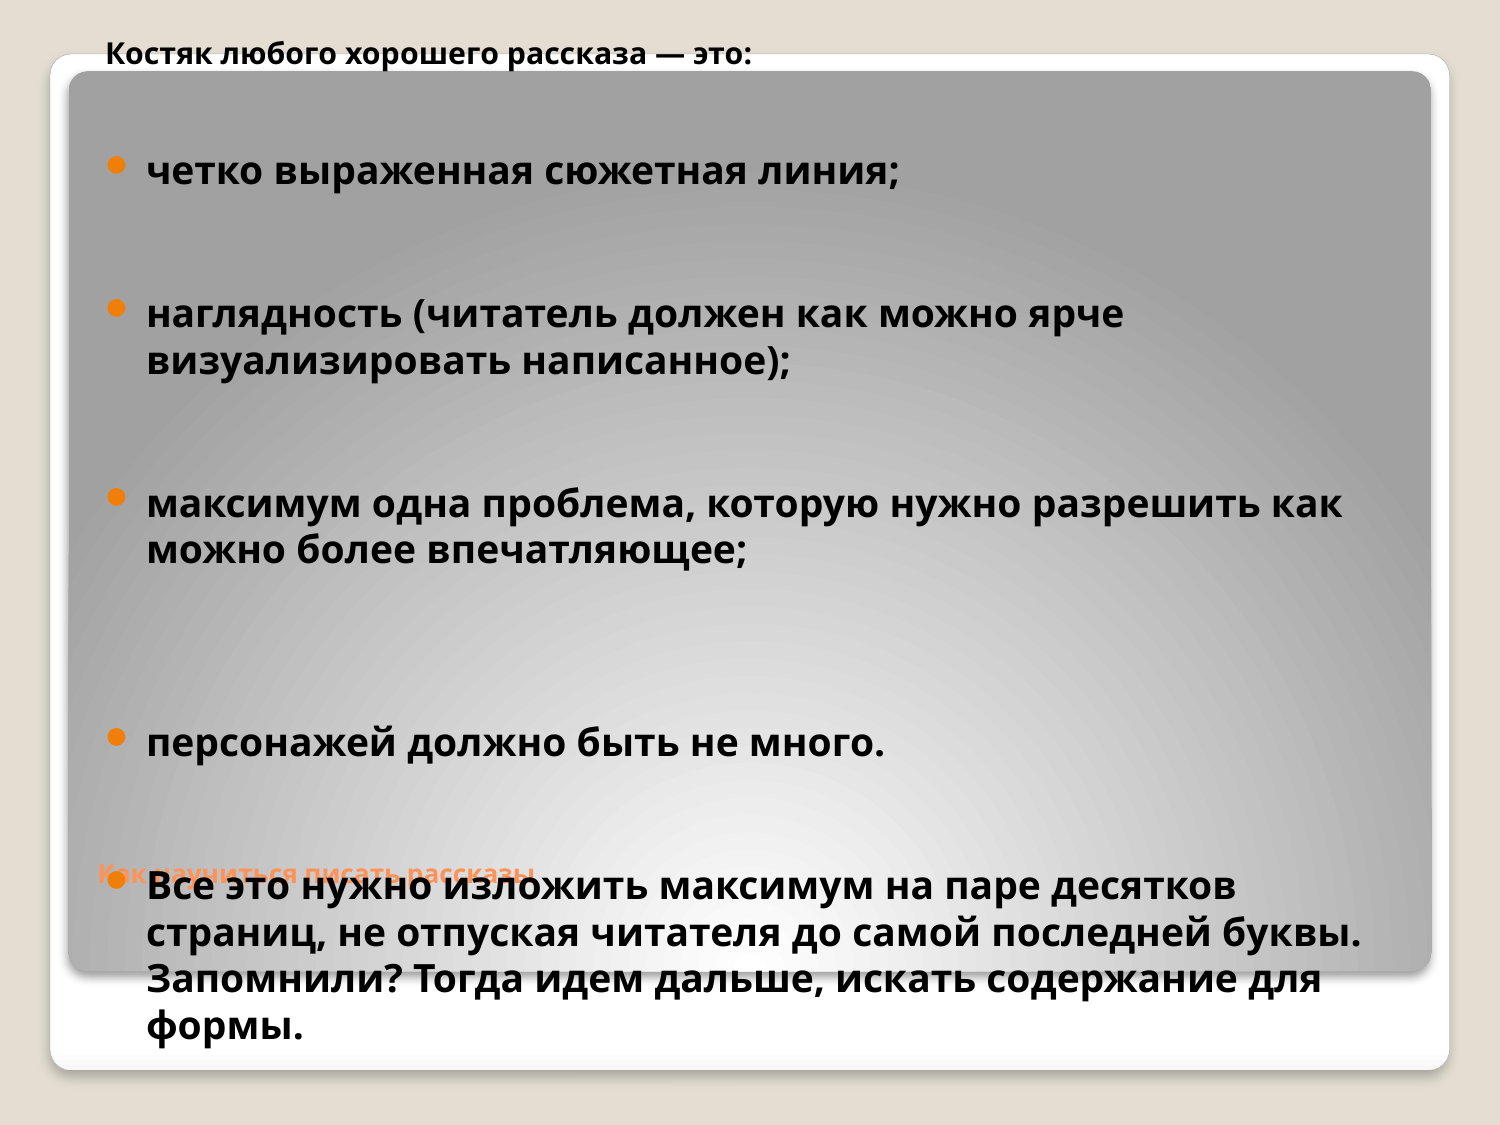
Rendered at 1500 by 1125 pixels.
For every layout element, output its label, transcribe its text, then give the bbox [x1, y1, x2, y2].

list Костяк любого хорошего рассказа — это: четко выраженная сюжетная линия; наглядность (читатель должен как можно ярче визуализировать написанное); максимум одна проблема, которую нужно разрешить как можно более впечатляющее; персонажей должно быть не много. Все это нужно изложить максимум на паре десятков страниц, не отпуская читателя до самой последней буквы. Запомнили? Тогда идем дальше, искать содержание для формы. [75, 19, 1424, 1071]
